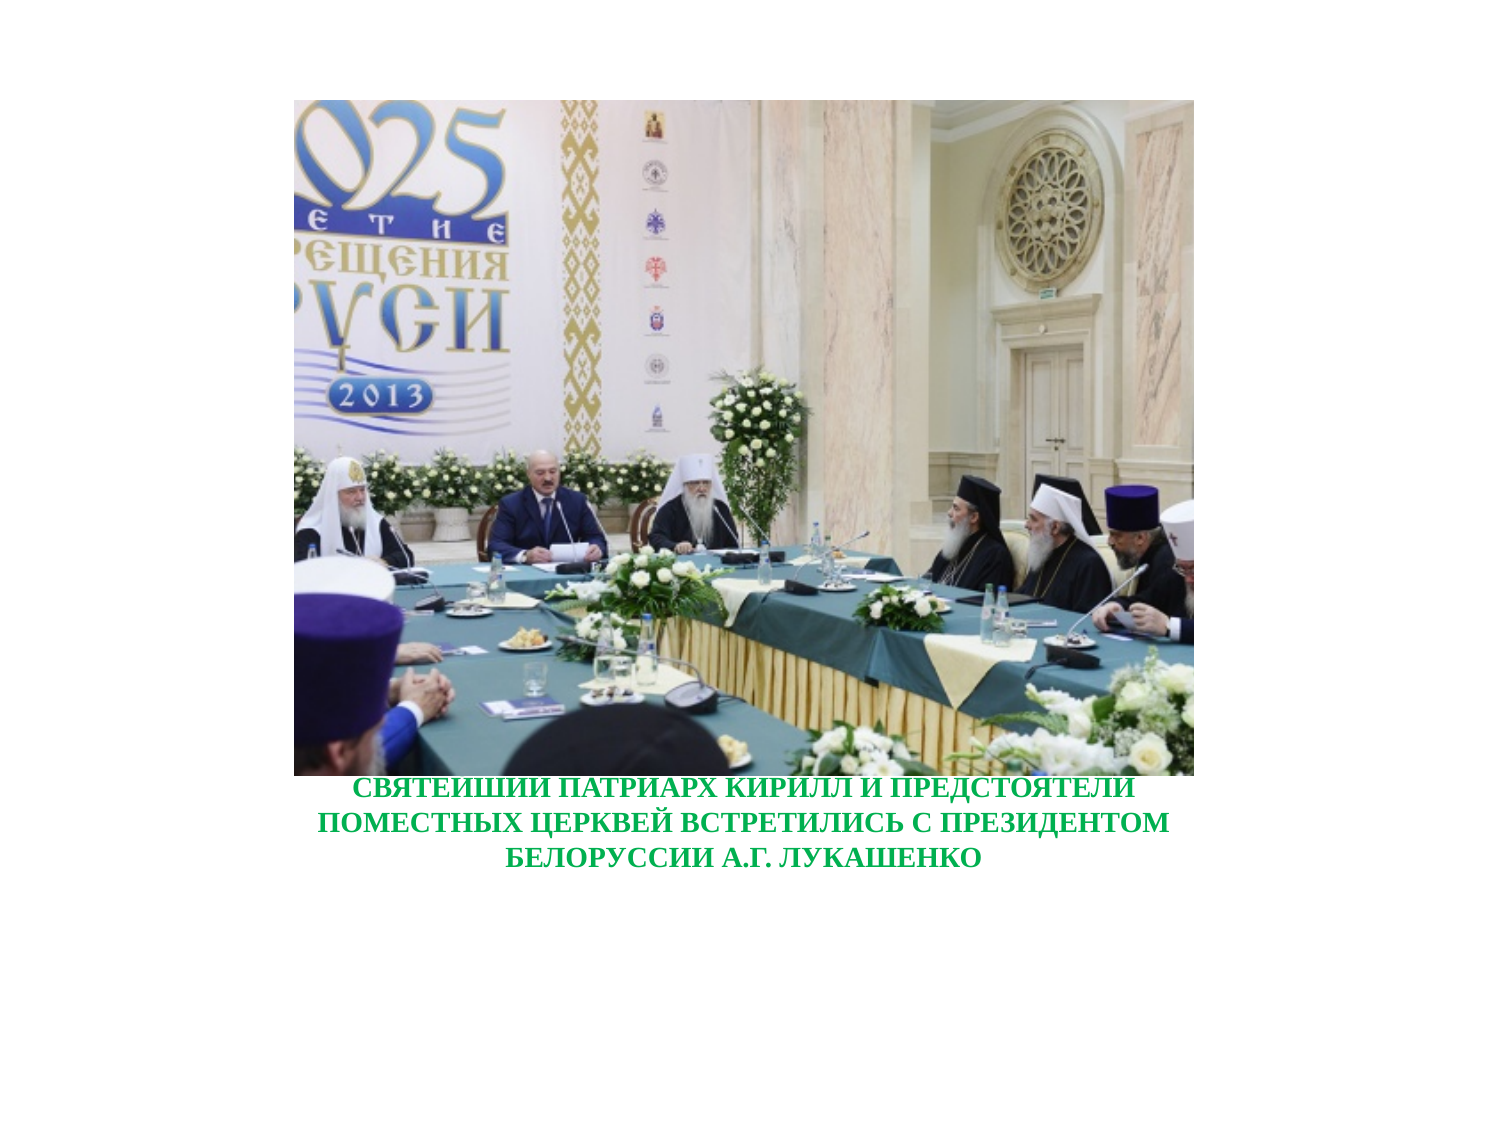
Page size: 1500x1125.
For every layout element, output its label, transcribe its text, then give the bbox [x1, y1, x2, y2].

picture [293, 100, 1195, 776]
title СВЯТЕЙШИЙ ПАТРИАРХ КИРИЛЛ И ПРЕДСТОЯТЕЛИ ПОМЕСТНЫХ ЦЕРКВЕЙ ВСТРЕТИЛИСЬ С ПРЕЗИДЕНТОМ БЕЛОРУССИИ А.Г. ЛУКАШЕНКО [294, 787, 1194, 881]
